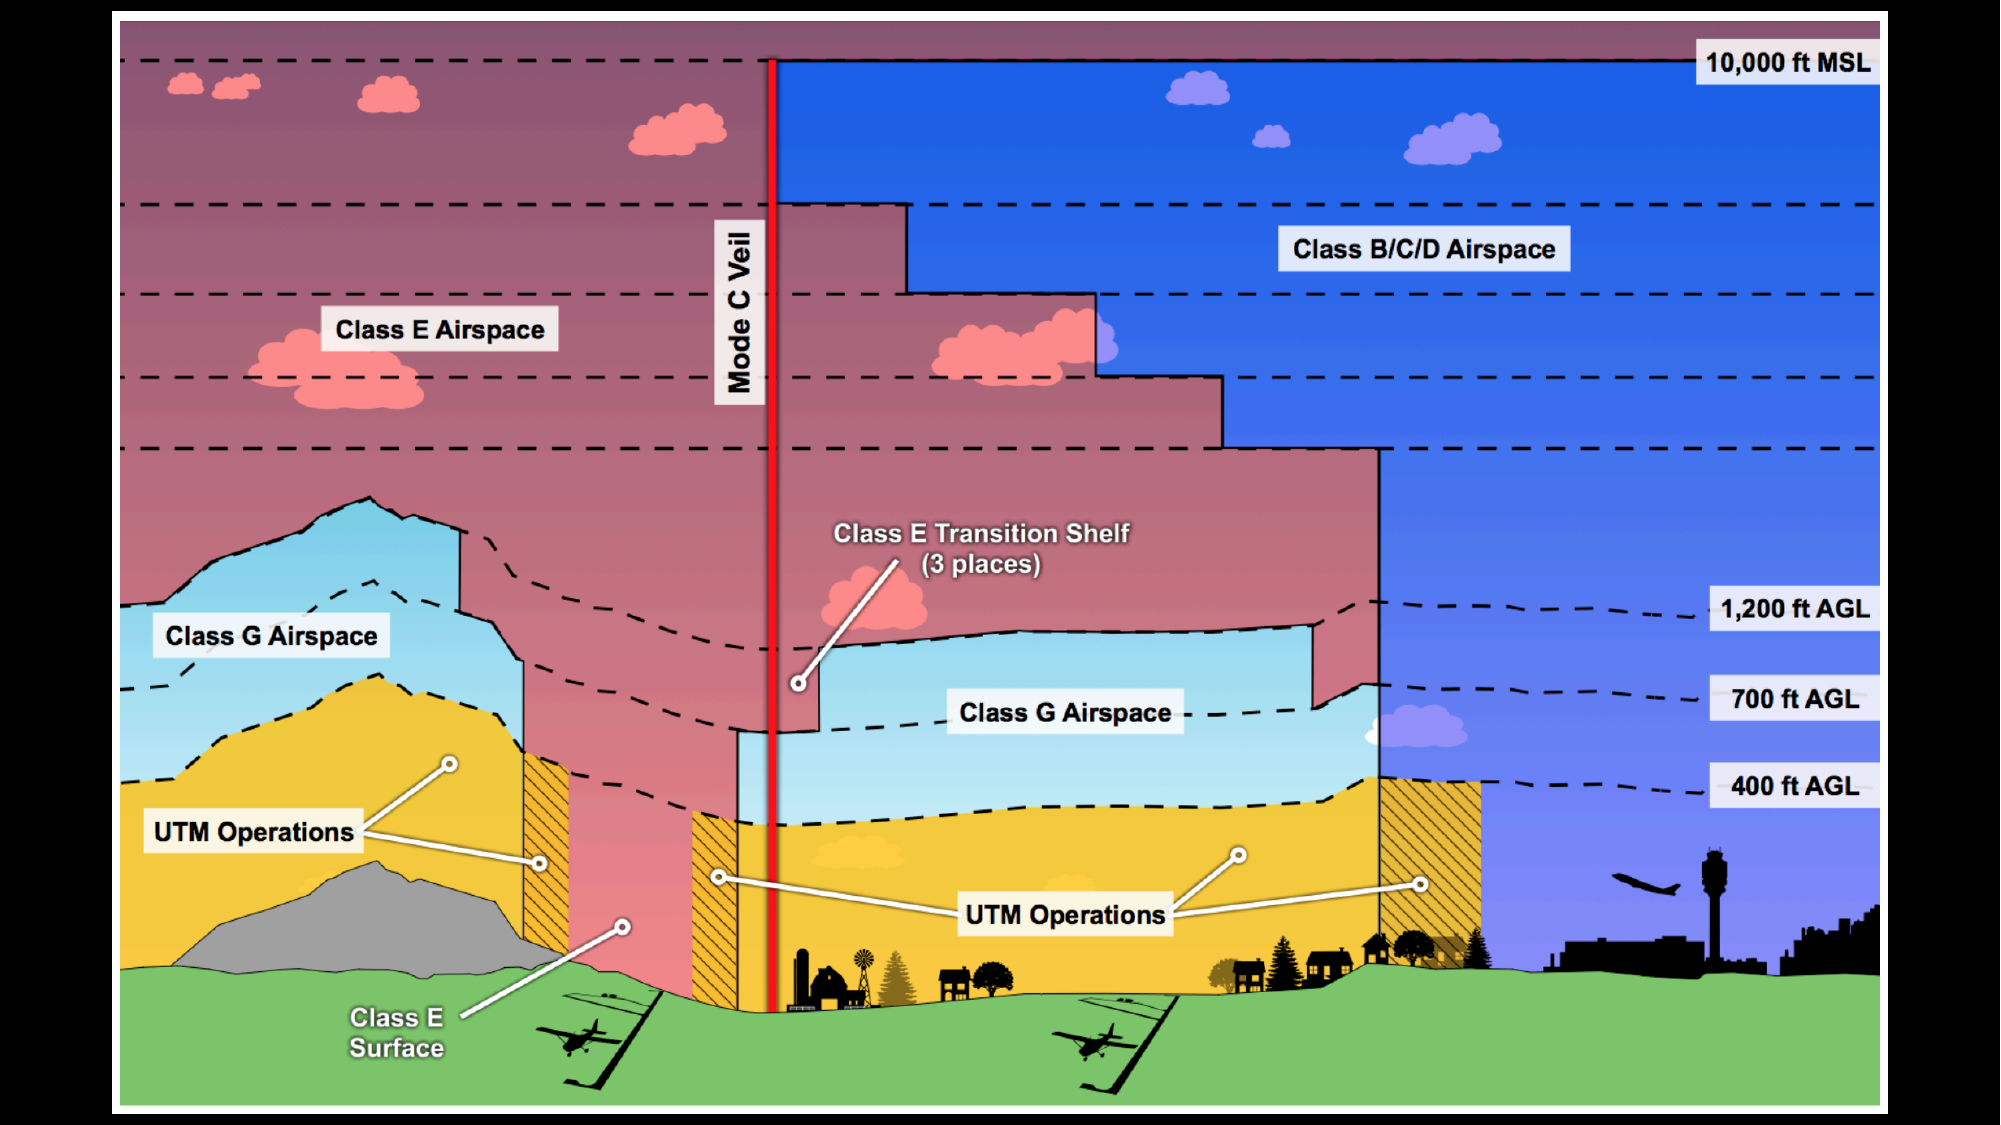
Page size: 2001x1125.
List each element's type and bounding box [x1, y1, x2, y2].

picture [112, 11, 1888, 1114]
